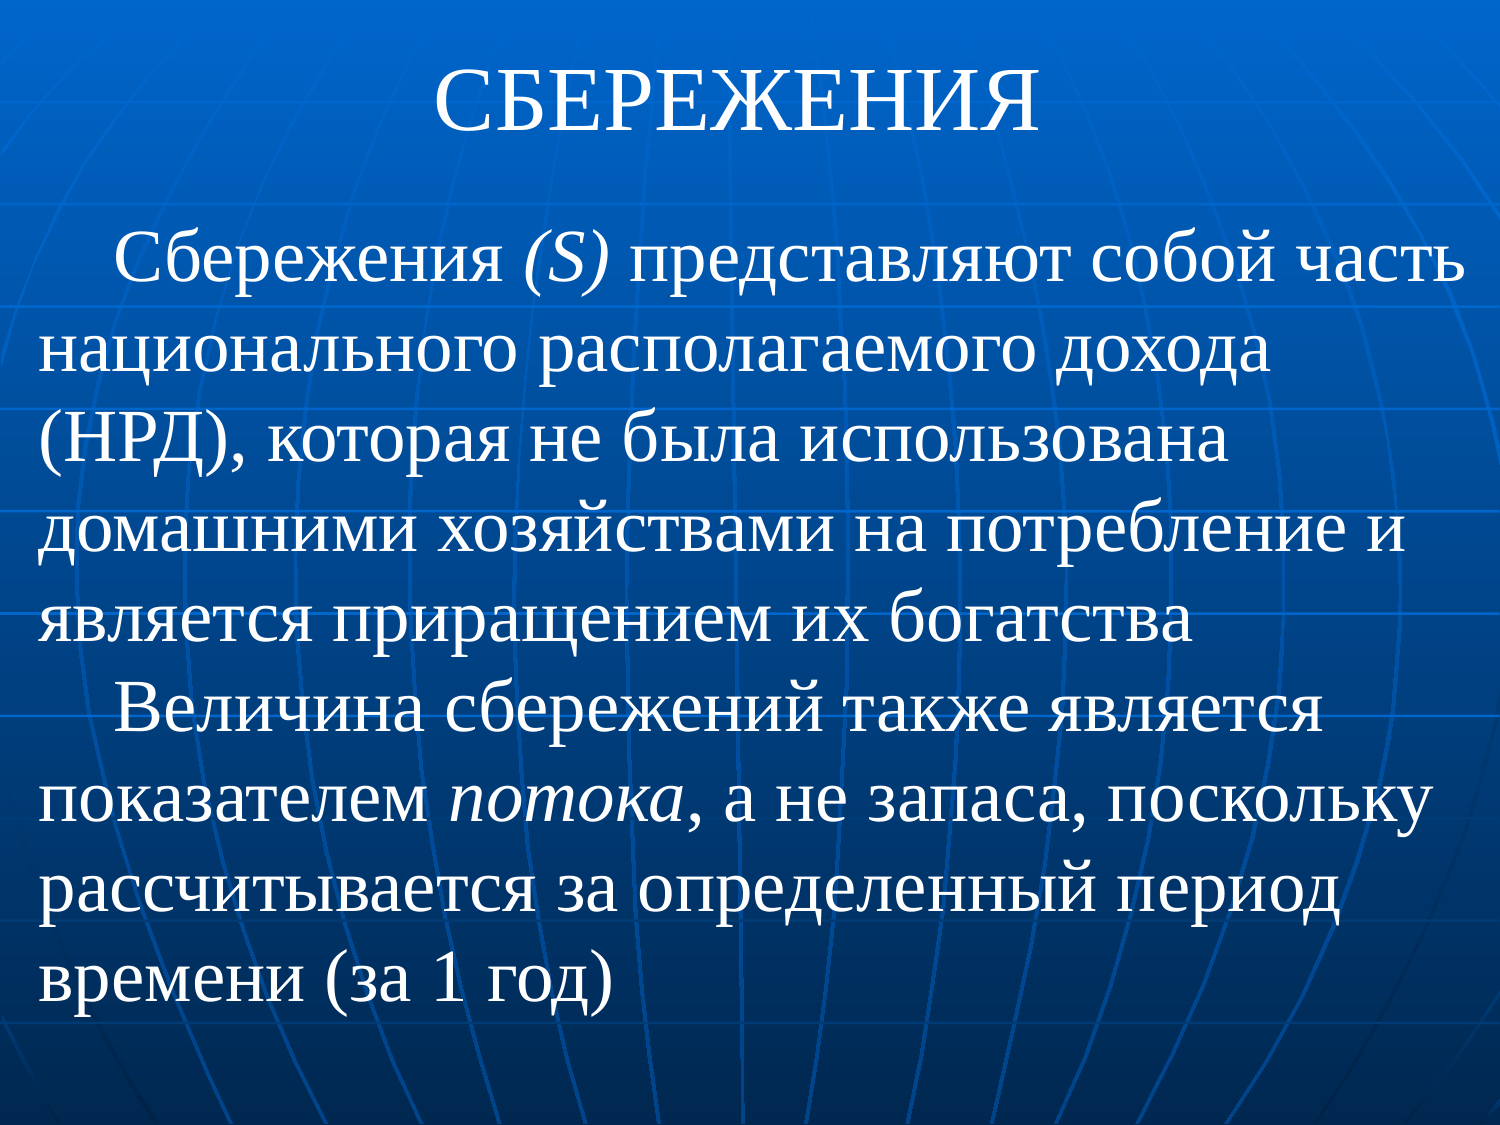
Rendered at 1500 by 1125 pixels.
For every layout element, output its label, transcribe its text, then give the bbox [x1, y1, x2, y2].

title Сбережения [74, 0, 1426, 188]
list Сбережения (S) представляют собой часть национального располагаемого дохода (НРД), которая не была использована домашними хозяйствами на потребление и является приращением их богатства Величина сбережений также является показателем потока, а не запаса, поскольку рассчитывается за определенный период времени (за 1 год) [23, 198, 1500, 1125]
